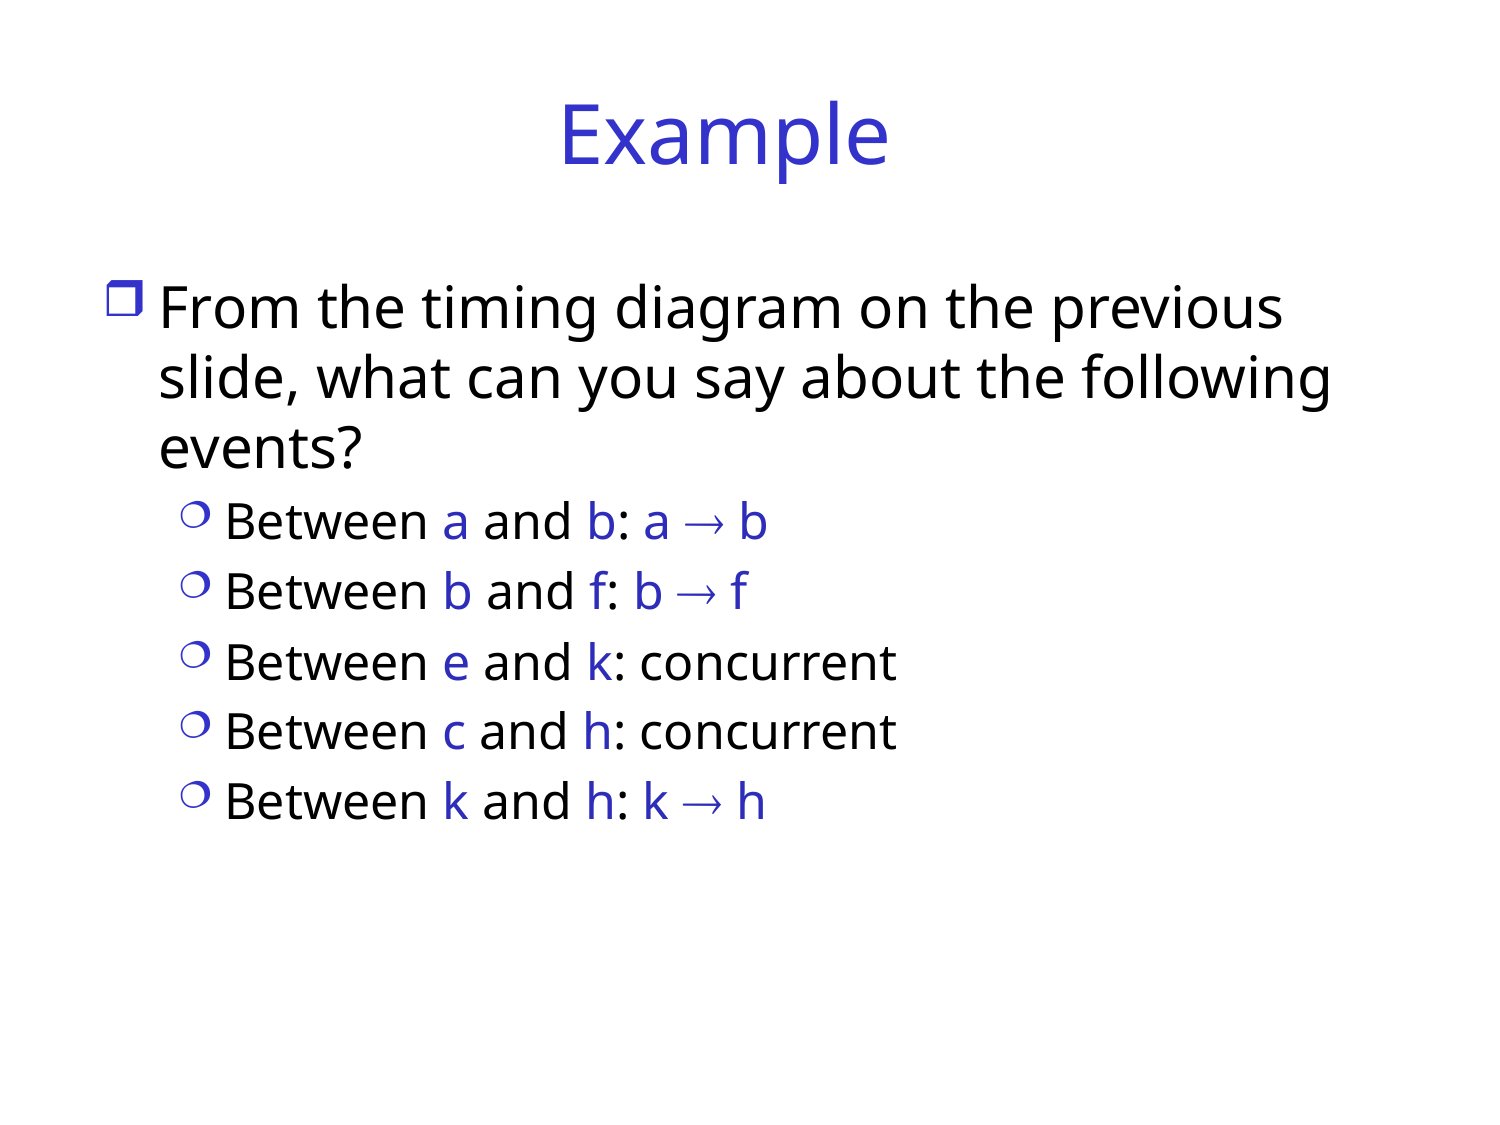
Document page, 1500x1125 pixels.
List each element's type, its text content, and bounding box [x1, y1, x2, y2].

list From the timing diagram on the previous slide, what can you say about the following events? Between a and b: a  b Between b and f: b  f Between e and k: concurrent Between c and h: concurrent Between k and h: k  h [87, 262, 1363, 1026]
title Example [87, 37, 1363, 226]
